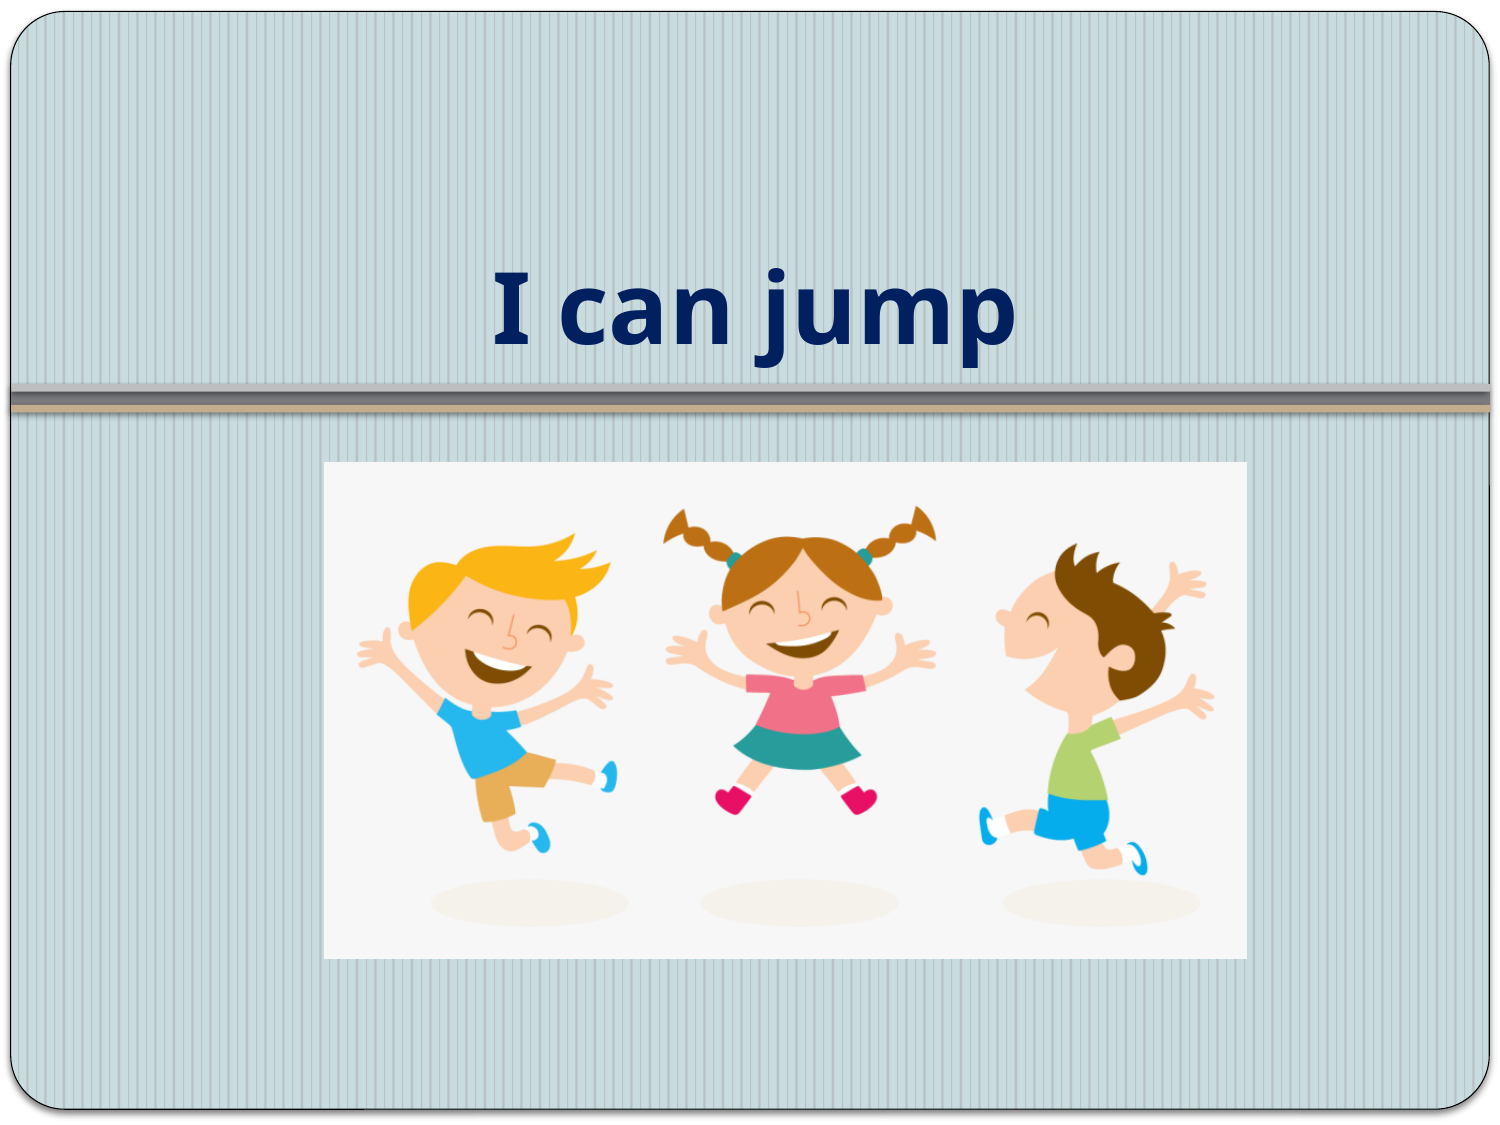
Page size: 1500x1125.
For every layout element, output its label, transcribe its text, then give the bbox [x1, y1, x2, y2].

picture [324, 462, 1247, 959]
title I can jump [118, 156, 1394, 380]
